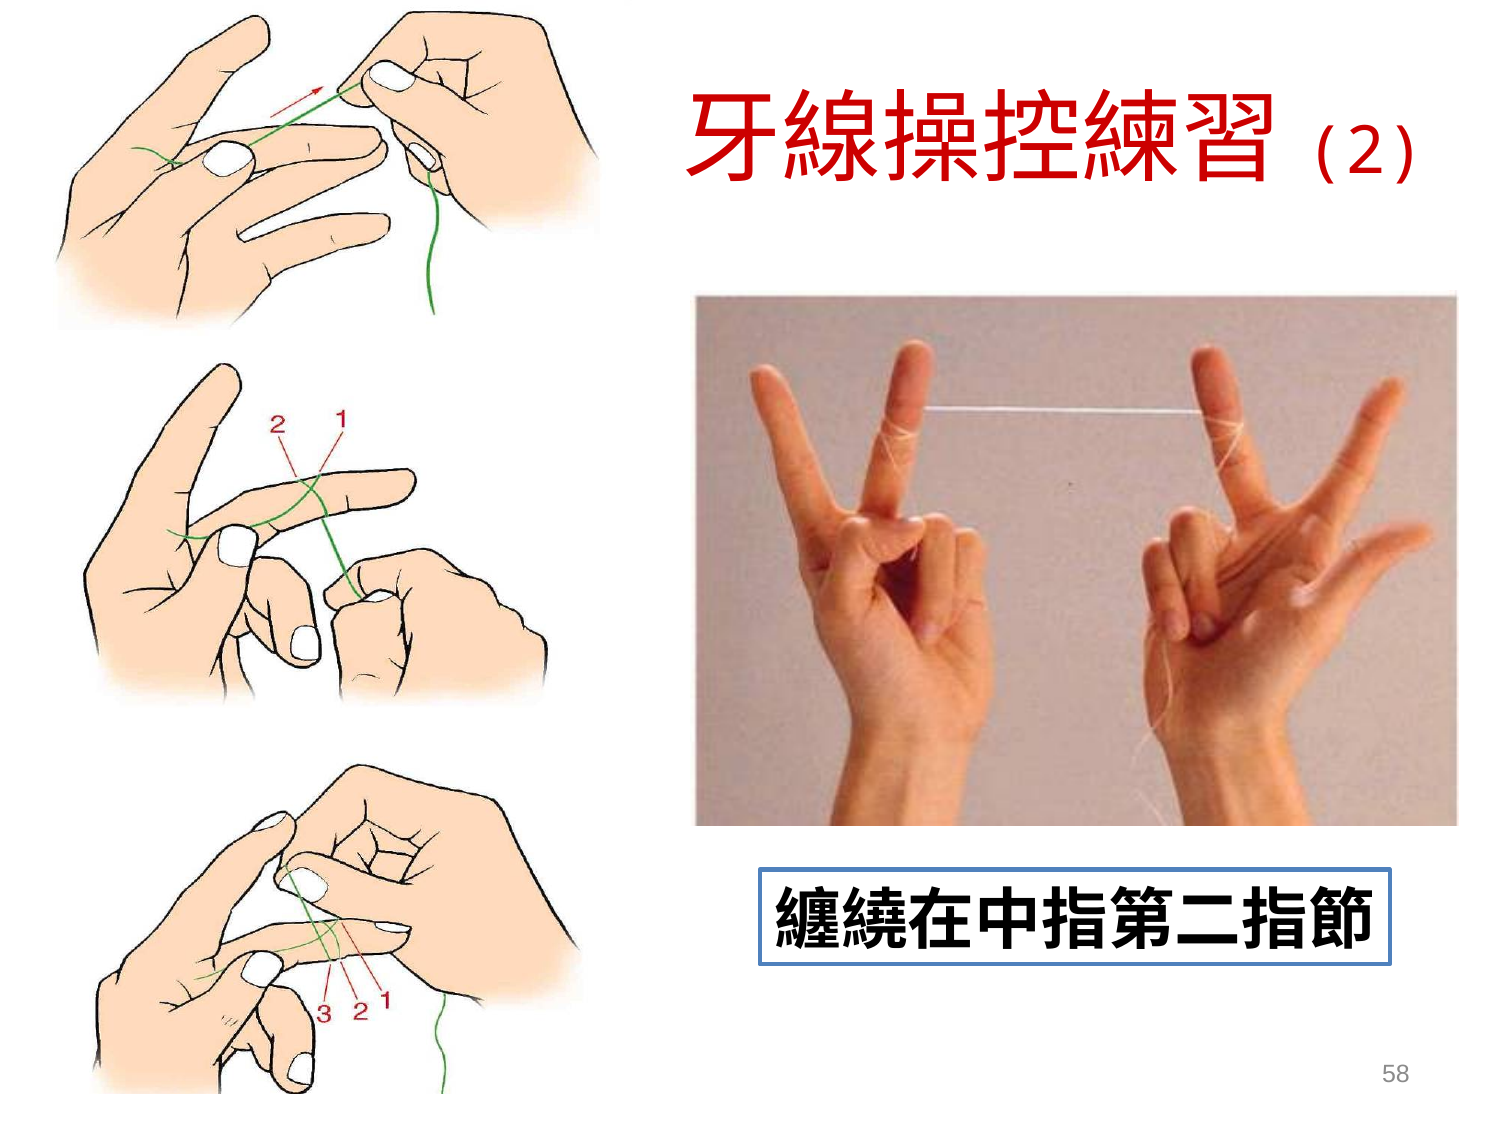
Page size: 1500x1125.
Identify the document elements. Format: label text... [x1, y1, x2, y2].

picture [52, 0, 632, 1095]
picture [690, 290, 1459, 826]
text_box 纏繞在中指第二指節 [758, 867, 1392, 966]
text_box 牙線操控練習(2) [667, 66, 1500, 202]
slide_number 58 [1074, 1042, 1425, 1103]
